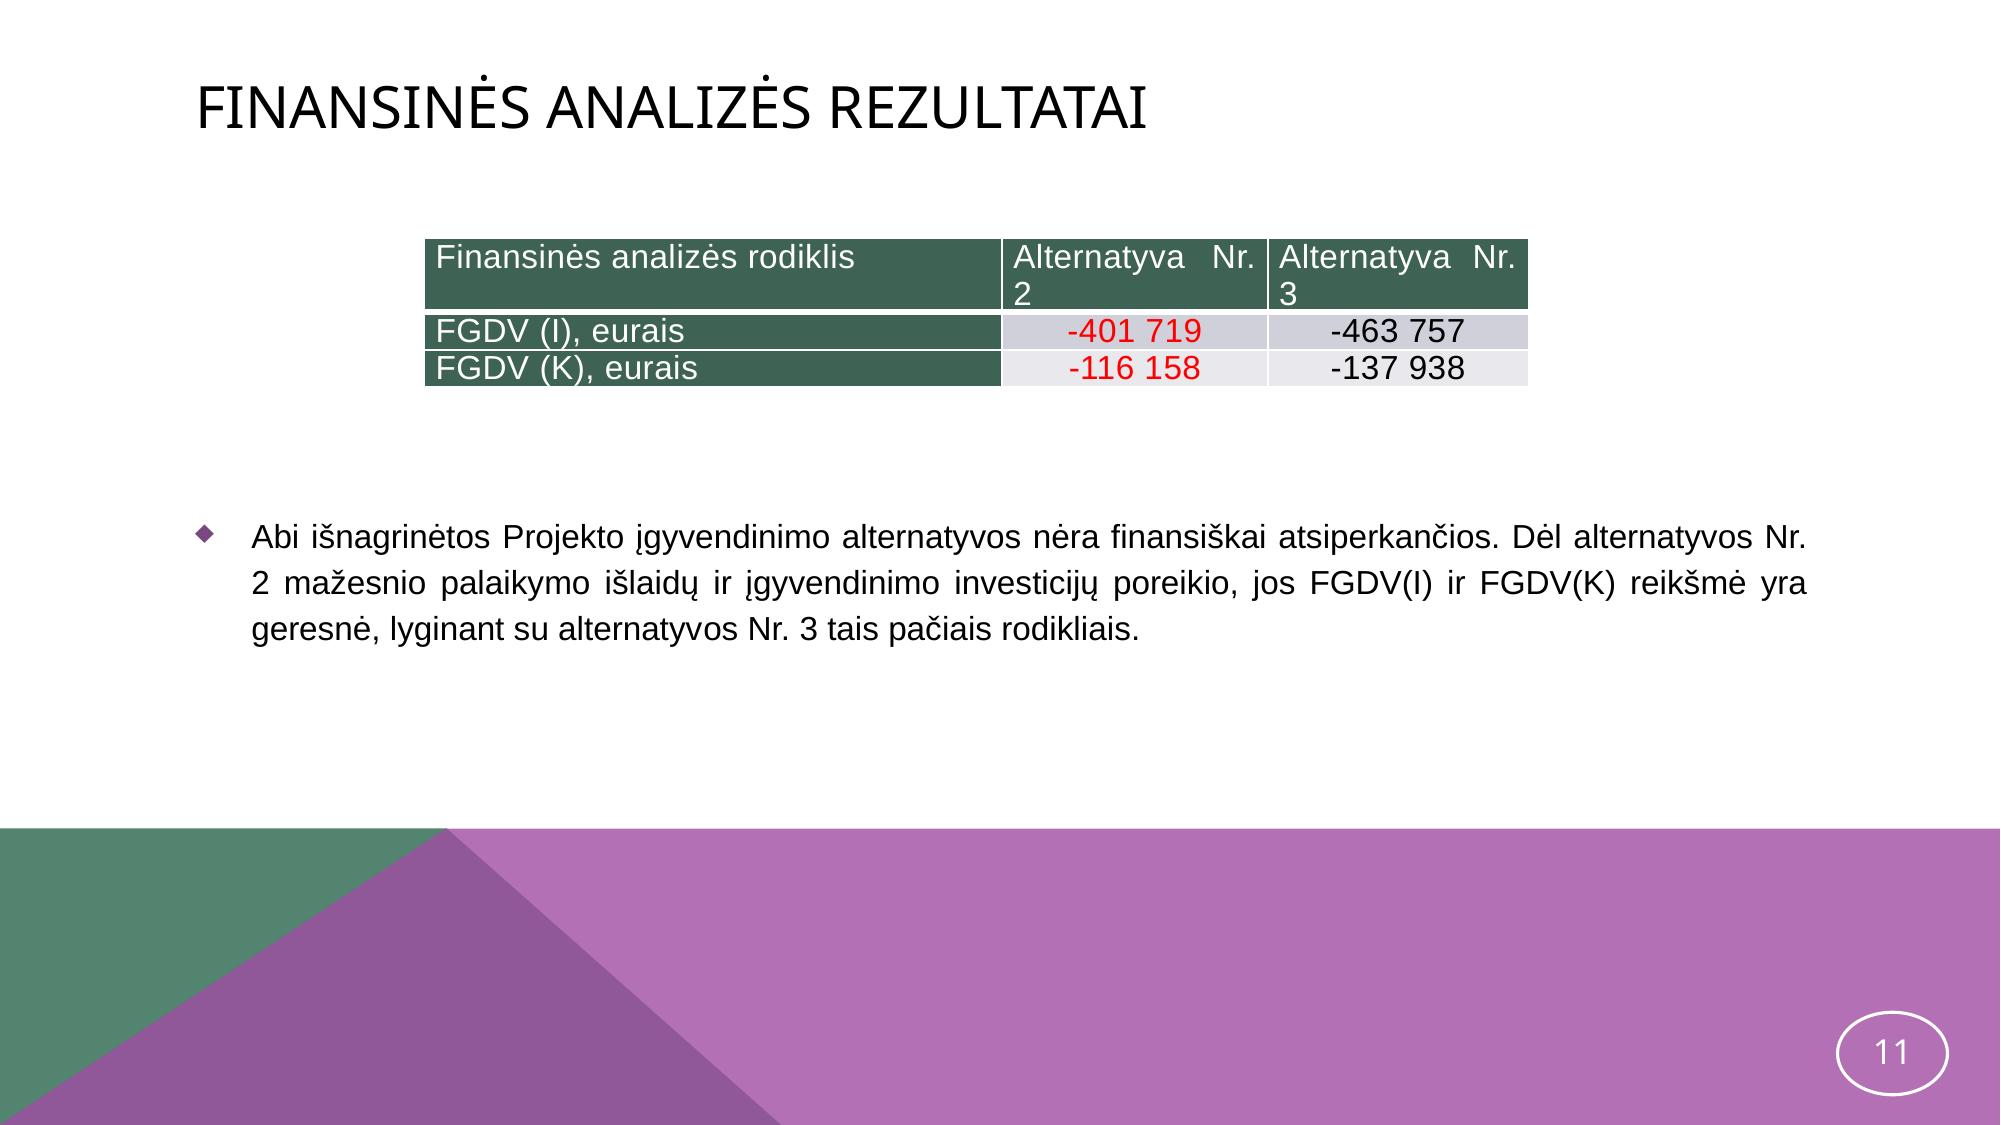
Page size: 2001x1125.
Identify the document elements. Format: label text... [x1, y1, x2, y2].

list Abi išnagrinėtos Projekto įgyvendinimo alternatyvos nėra finansiškai atsiperkančios. Dėl alternatyvos Nr. 2 mažesnio palaikymo išlaidų ir įgyvendinimo investicijų poreikio, jos FGDV(I) ir FGDV(K) reikšmė yra geresnė, lyginant su alternatyvos Nr. 3 tais pačiais rodikliais. [180, 180, 1825, 805]
slide_number 11 [1835, 1010, 1950, 1097]
table_header Alternatyva Nr. 2 [1003, 239, 1267, 309]
table_cell FGDV (I), eurais [425, 315, 1001, 349]
table_cell -116 158 [1003, 351, 1267, 386]
title FINANSINĖS ANALIZĖS REZULTATAI [180, 60, 1825, 150]
table_header Finansinės analizės rodiklis [425, 239, 1001, 309]
table_cell -137 938 [1269, 351, 1528, 386]
table_cell -401 719 [1003, 315, 1267, 349]
table_header Alternatyva Nr. 3 [1269, 239, 1528, 309]
table_cell -463 757 [1269, 315, 1528, 349]
table_cell FGDV (K), eurais [425, 351, 1001, 386]
